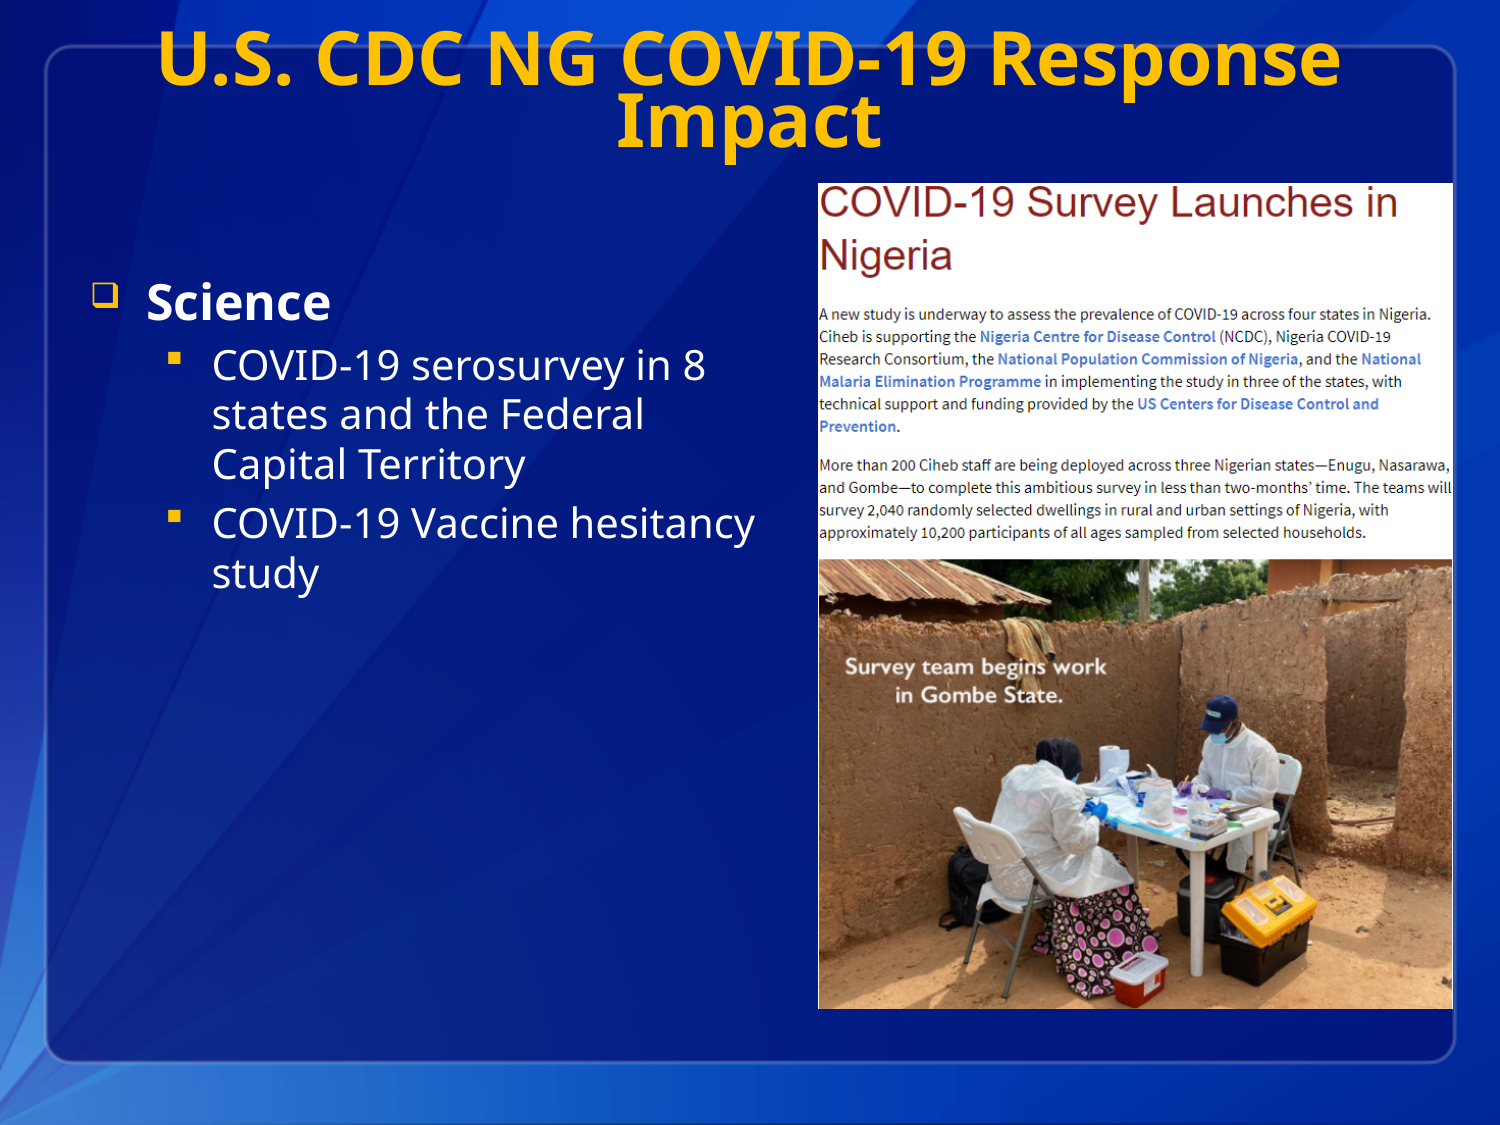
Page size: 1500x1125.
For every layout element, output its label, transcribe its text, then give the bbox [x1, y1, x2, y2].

picture [0, 0, 1500, 1125]
title U.S. CDC NG COVID-19 Response Impact [75, 45, 1425, 233]
list Science COVID-19 serosurvey in 8 states and the Federal Capital Territory COVID-19 Vaccine hesitancy study [75, 262, 791, 950]
